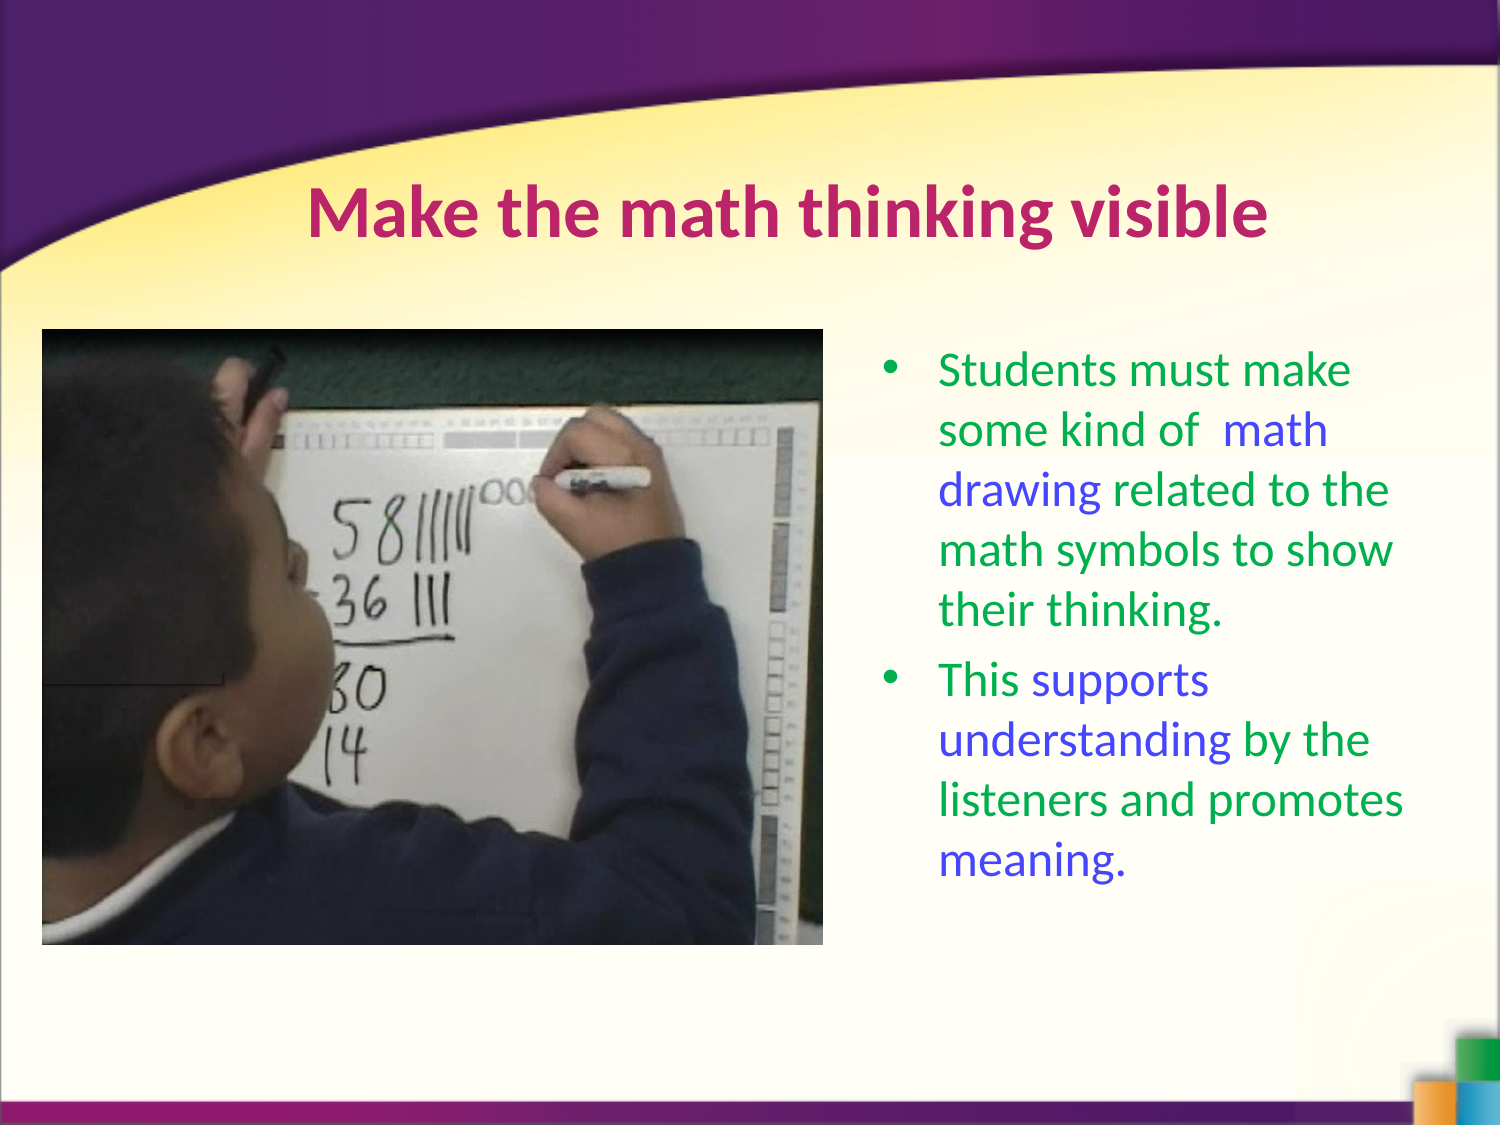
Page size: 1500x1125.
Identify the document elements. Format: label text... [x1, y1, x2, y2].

picture [0, 0, 1500, 1125]
title Make the math thinking visible [108, 125, 1469, 261]
list Students must make some kind of math drawing related to the math symbols to show their thinking. This supports understanding by the listeners and promotes meaning. [866, 329, 1469, 970]
